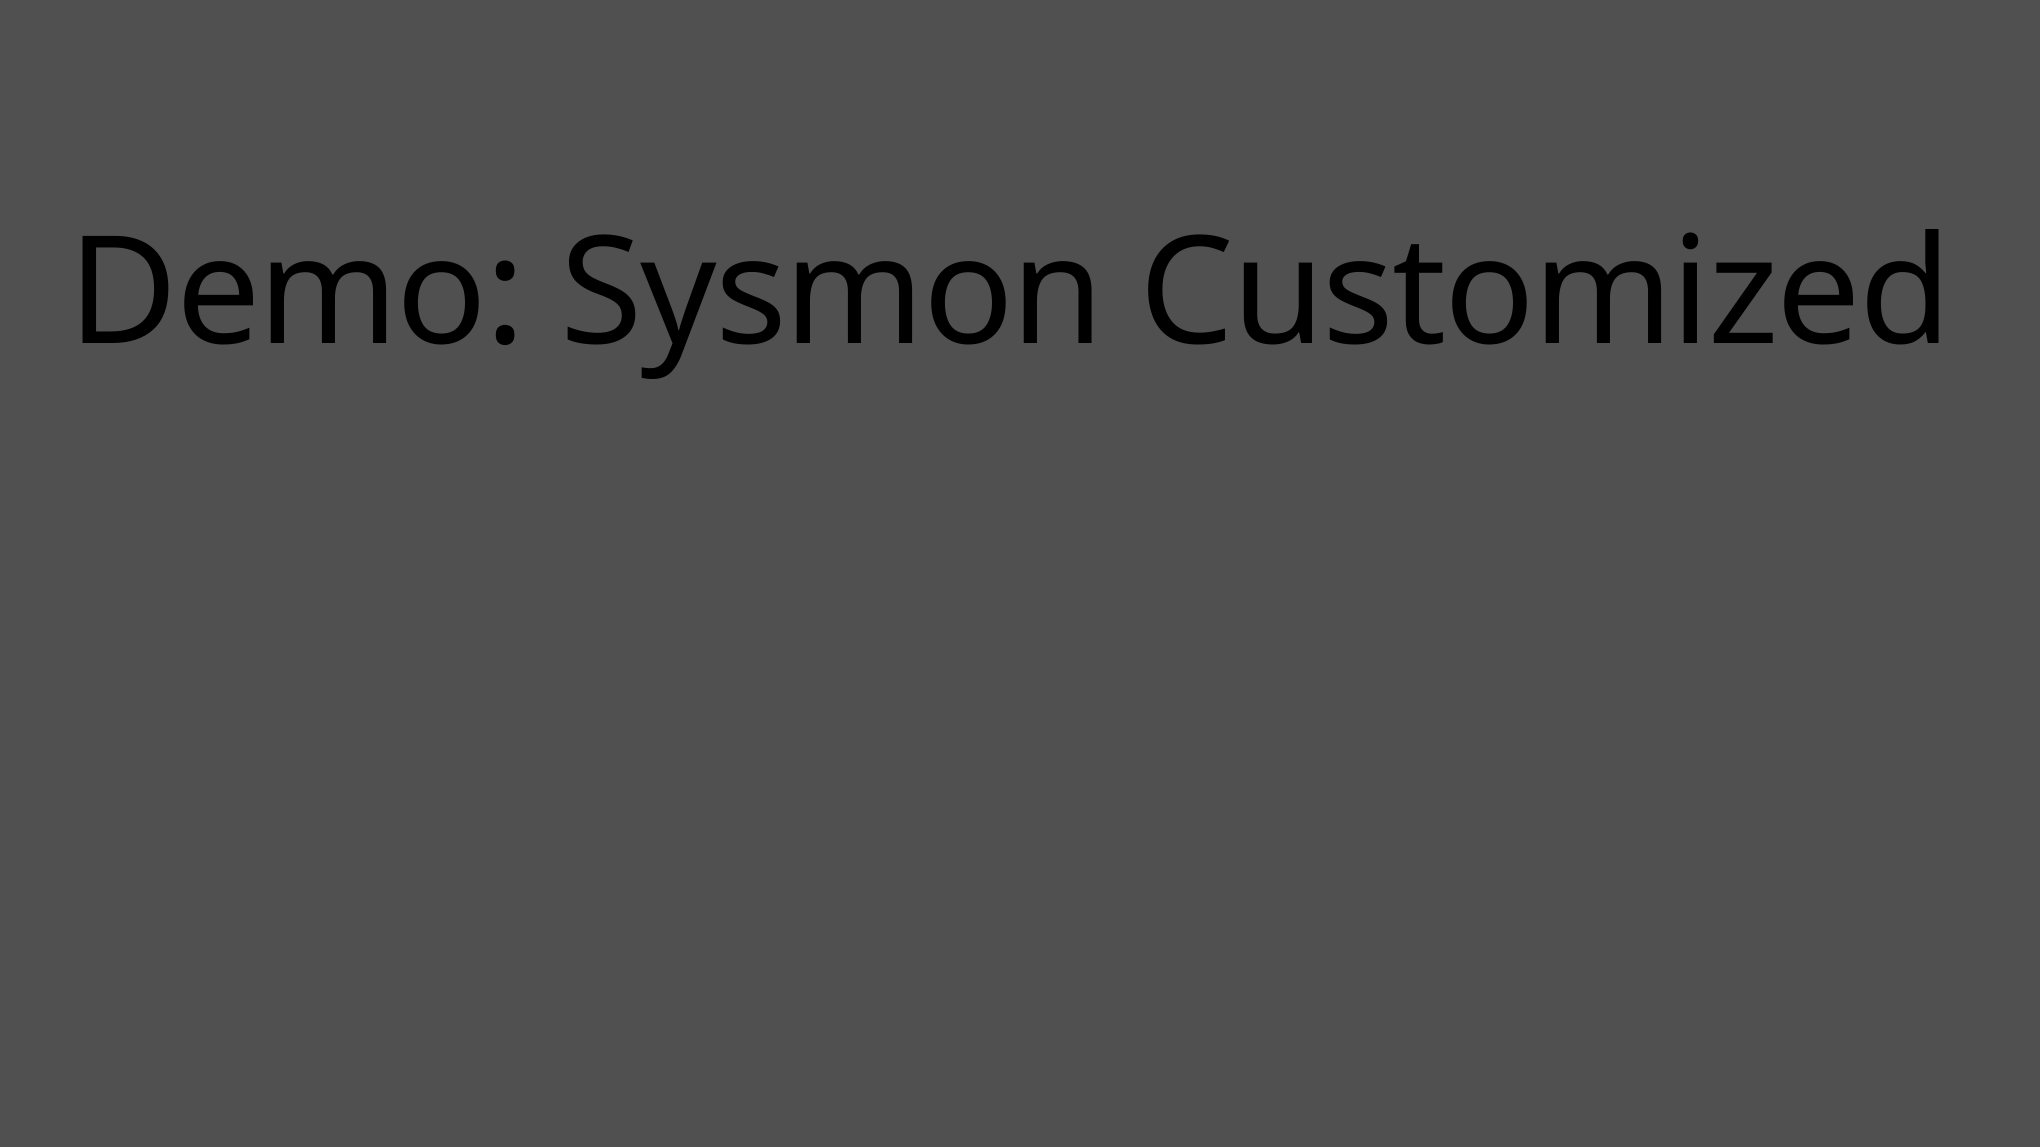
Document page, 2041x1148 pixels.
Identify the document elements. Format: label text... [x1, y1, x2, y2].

title Demo: Sysmon Customized [45, 198, 1983, 393]
